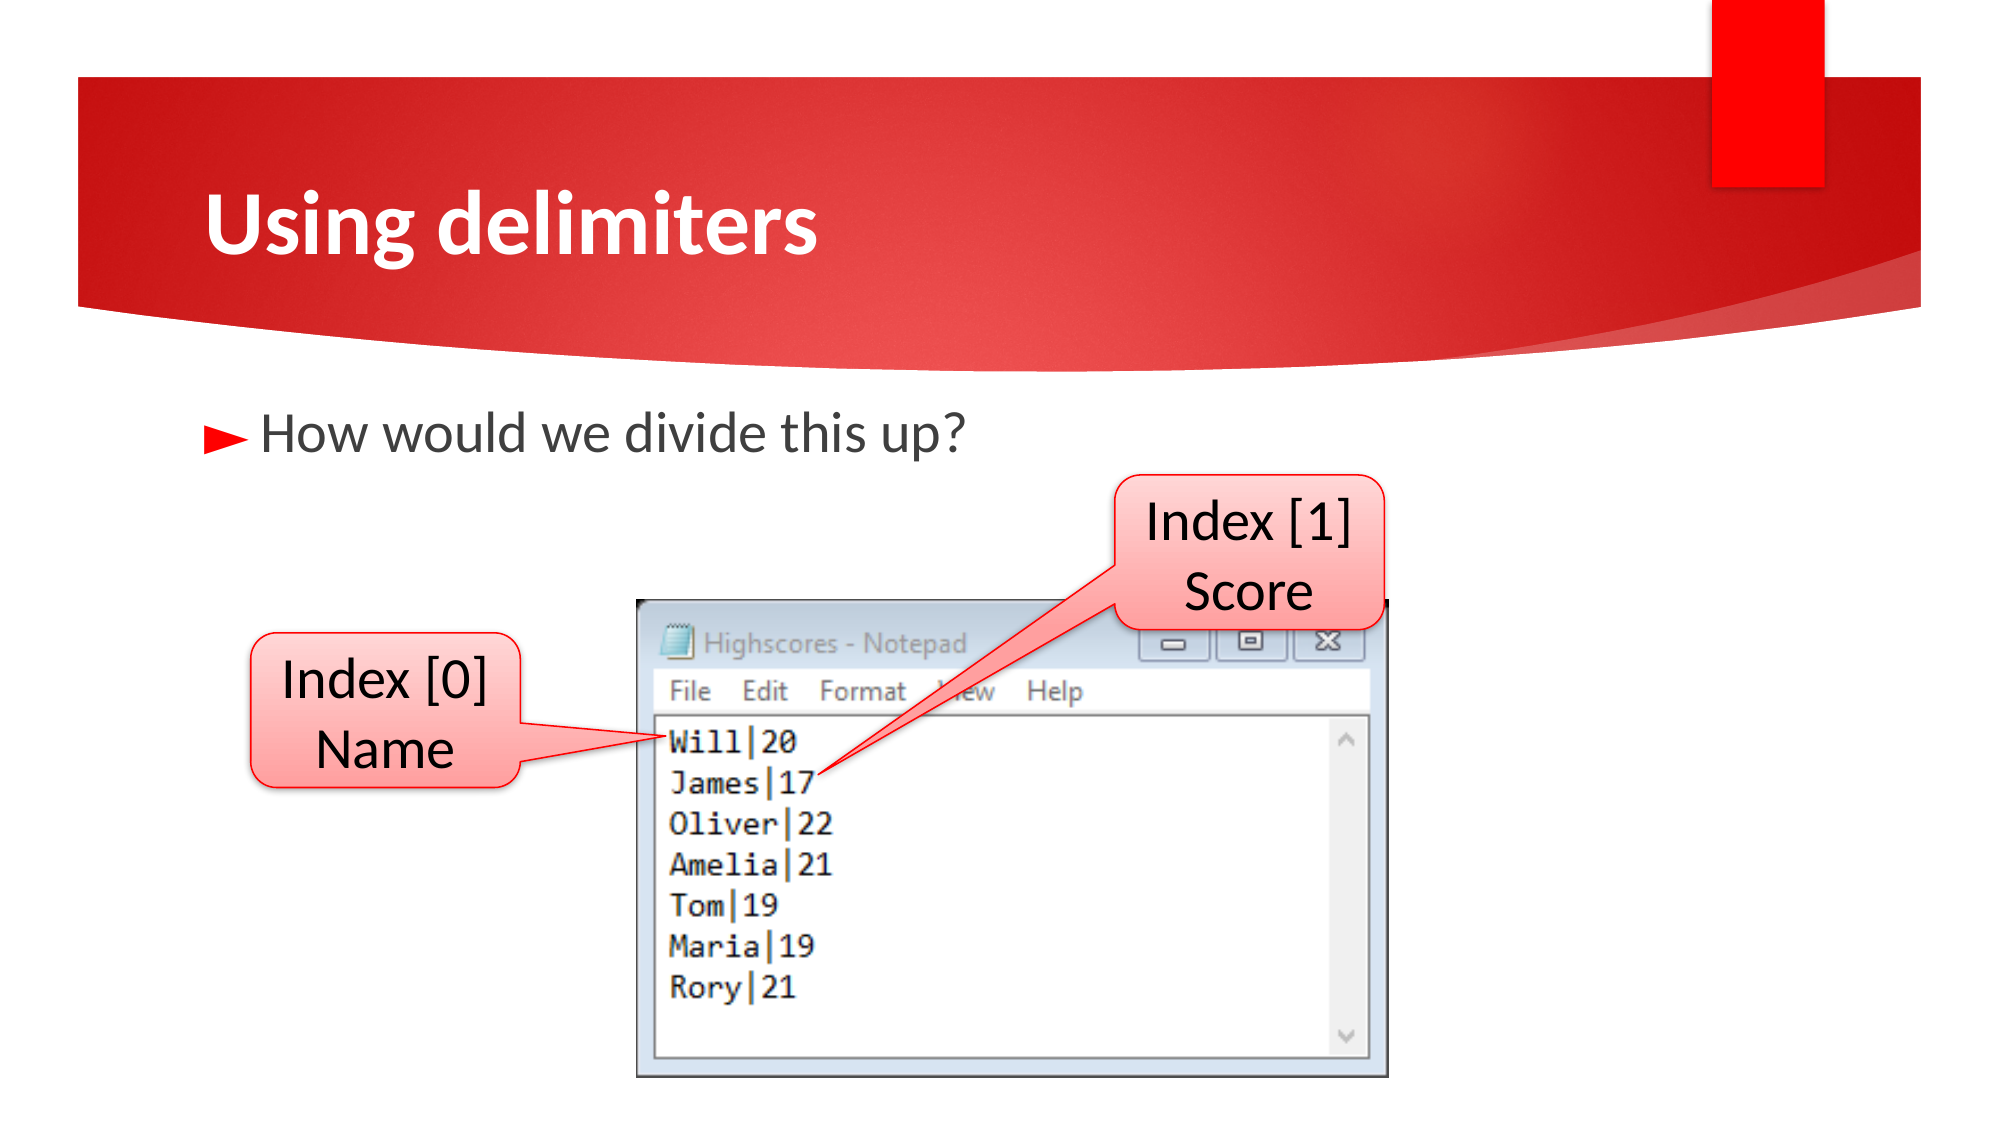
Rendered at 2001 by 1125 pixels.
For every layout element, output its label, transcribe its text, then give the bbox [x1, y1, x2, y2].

title Using delimiters [189, 159, 1627, 276]
text_box Index [0] Name [250, 632, 631, 788]
list How would we divide this up? [189, 386, 1836, 988]
text_box Index [1] Score [1069, 474, 1385, 597]
picture [79, 78, 1920, 371]
picture [636, 598, 1389, 1079]
